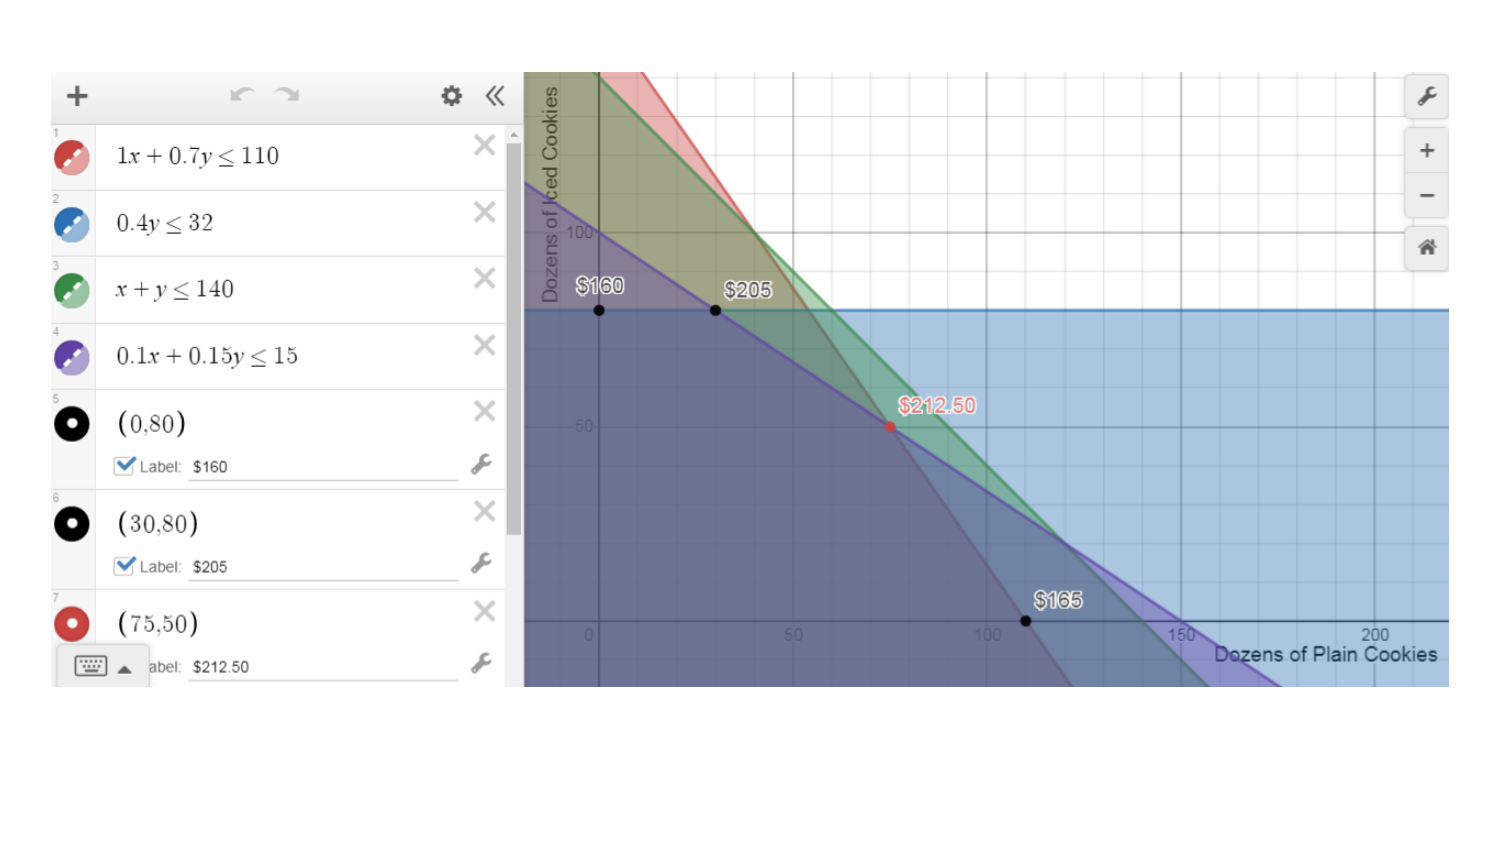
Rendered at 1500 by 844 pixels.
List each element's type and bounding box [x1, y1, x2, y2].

picture [50, 72, 1450, 687]
